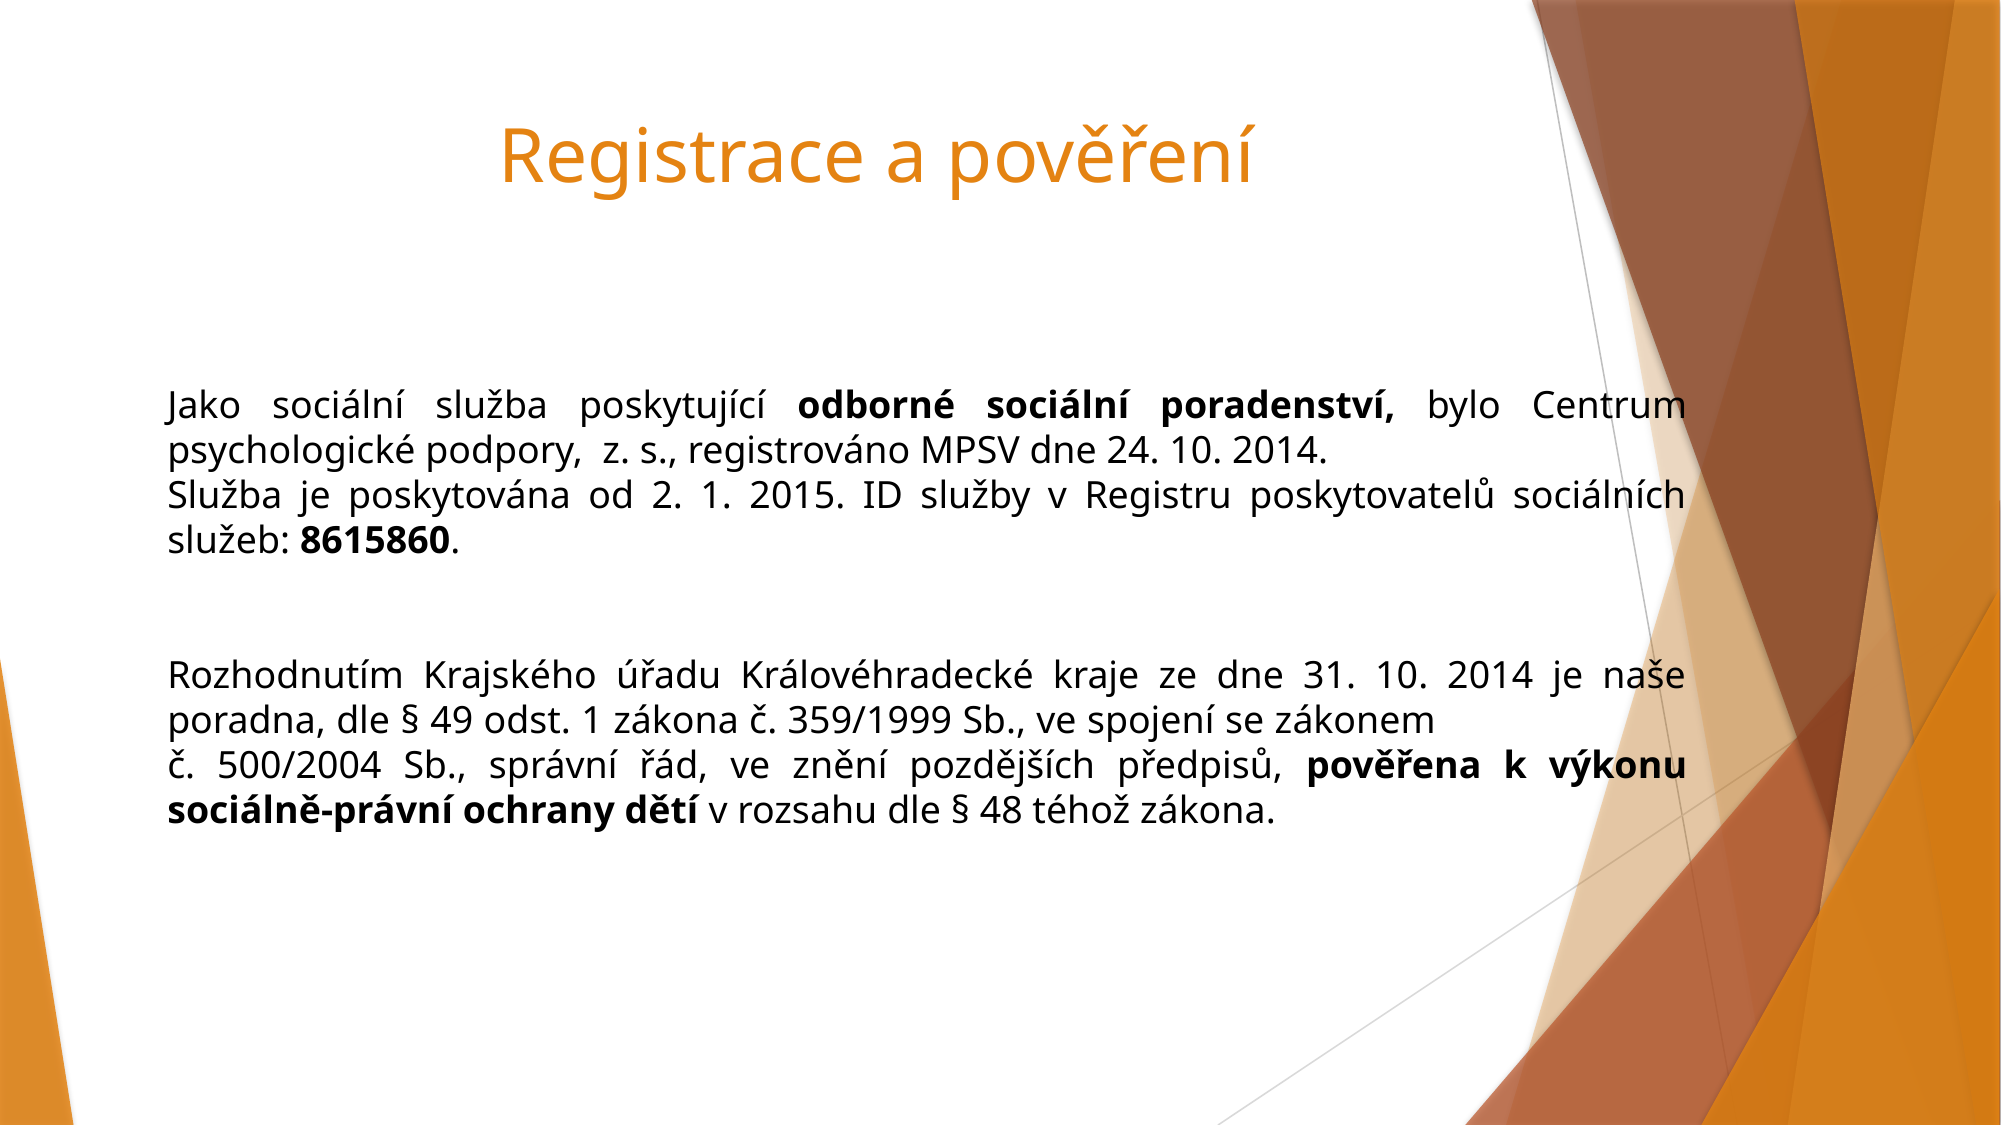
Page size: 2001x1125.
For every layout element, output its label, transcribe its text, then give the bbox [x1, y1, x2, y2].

title Registrace a pověření [111, 99, 1643, 317]
text_box Jako sociální služba poskytující odborné sociální poradenství, bylo Centrum psychologické podpory, z. s., registrováno MPSV dne 24. 10. 2014. Služba je poskytována od 2. 1. 2015. ID služby v Registru poskytovatelů sociálních služeb: 8615860. Rozhodnutím Krajského úřadu Královéhradecké kraje ze dne 31. 10. 2014 je naše poradna, dle § 49 odst. 1 zákona č. 359/1999 Sb., ve spojení se zákonem č. 500/2004 Sb., správní řád, ve znění pozdějších předpisů, pověřena k výkonu sociálně-právní ochrany dětí v rozsahu dle § 48 téhož zákona. [152, 373, 1703, 884]
